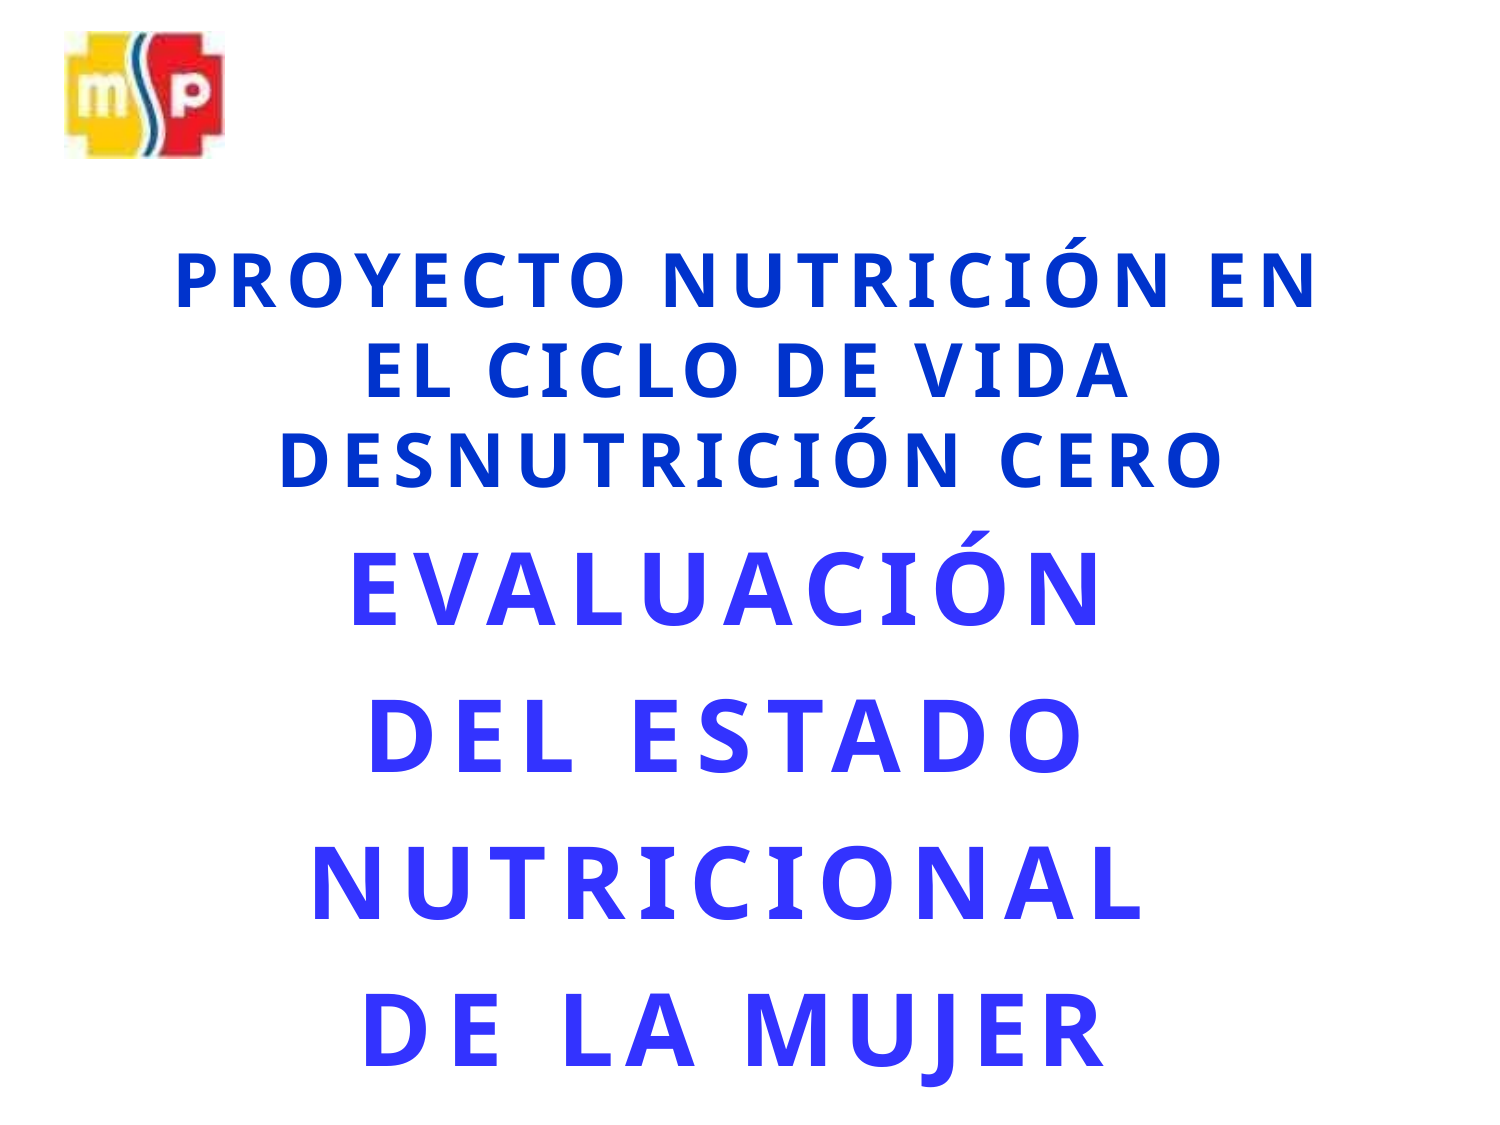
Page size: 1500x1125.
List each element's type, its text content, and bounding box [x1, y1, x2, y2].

text_box EVALUACIÓN DEL ESTADO NUTRICIONAL DE LA MUJER [235, 503, 1226, 1087]
title PROYECTO NUTRICIÓN EN EL CICLO DE VIDA DESNUTRICIÓN CERO [142, 230, 1357, 503]
picture [64, 30, 225, 159]
